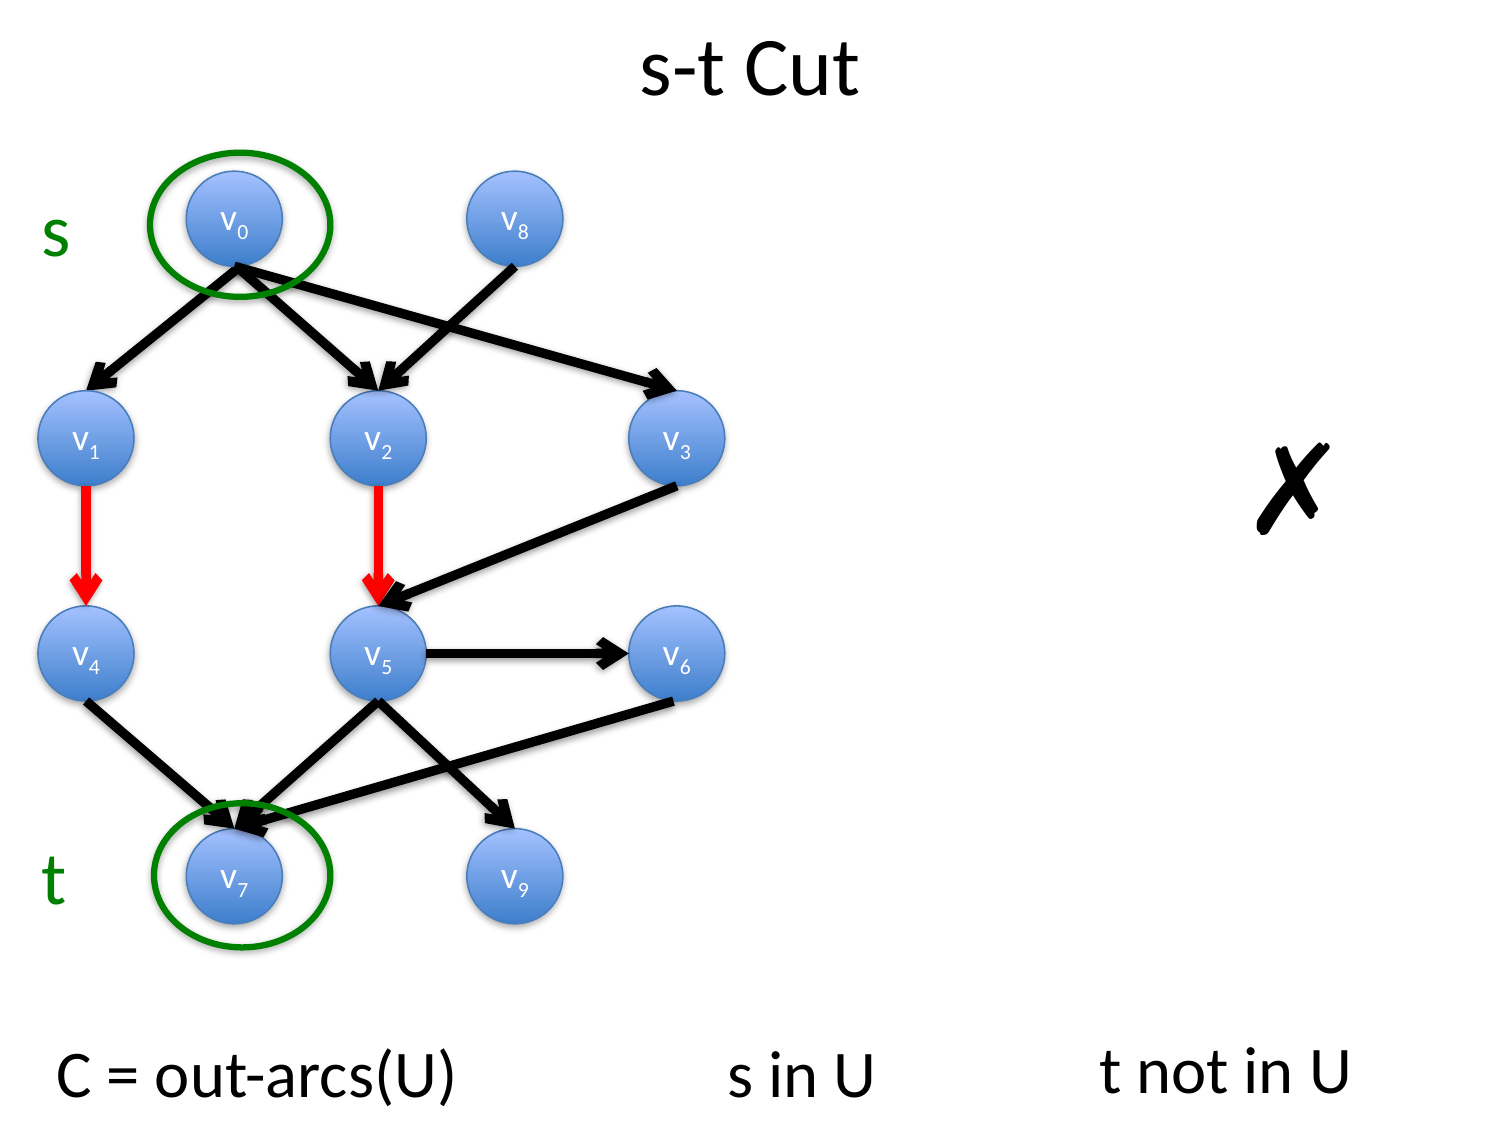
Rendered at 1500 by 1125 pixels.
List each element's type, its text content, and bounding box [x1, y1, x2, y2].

text_box t [26, 822, 235, 927]
text_box s in U [712, 1023, 892, 1118]
text_box v6 [628, 605, 726, 702]
text_box [179, 837, 332, 949]
text_box v2 [329, 400, 428, 487]
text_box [234, 700, 377, 829]
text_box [85, 265, 232, 391]
text_box v4 [37, 605, 135, 702]
text_box v1 [37, 390, 135, 487]
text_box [85, 700, 231, 829]
title s-t Cut [75, 8, 1425, 116]
text_box v5 [329, 605, 427, 698]
text_box v3 [627, 390, 726, 487]
text_box v9 [466, 837, 564, 925]
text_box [516, 700, 674, 829]
text_box t not in U [1084, 1020, 1367, 1115]
text_box s [26, 173, 235, 279]
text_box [378, 700, 516, 829]
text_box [378, 485, 678, 607]
text_box v8 [466, 170, 564, 264]
text_box C = out-arcs(U) [41, 1023, 473, 1118]
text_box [234, 265, 678, 391]
text_box ✗ [1227, 402, 1363, 568]
text_box [176, 151, 332, 263]
